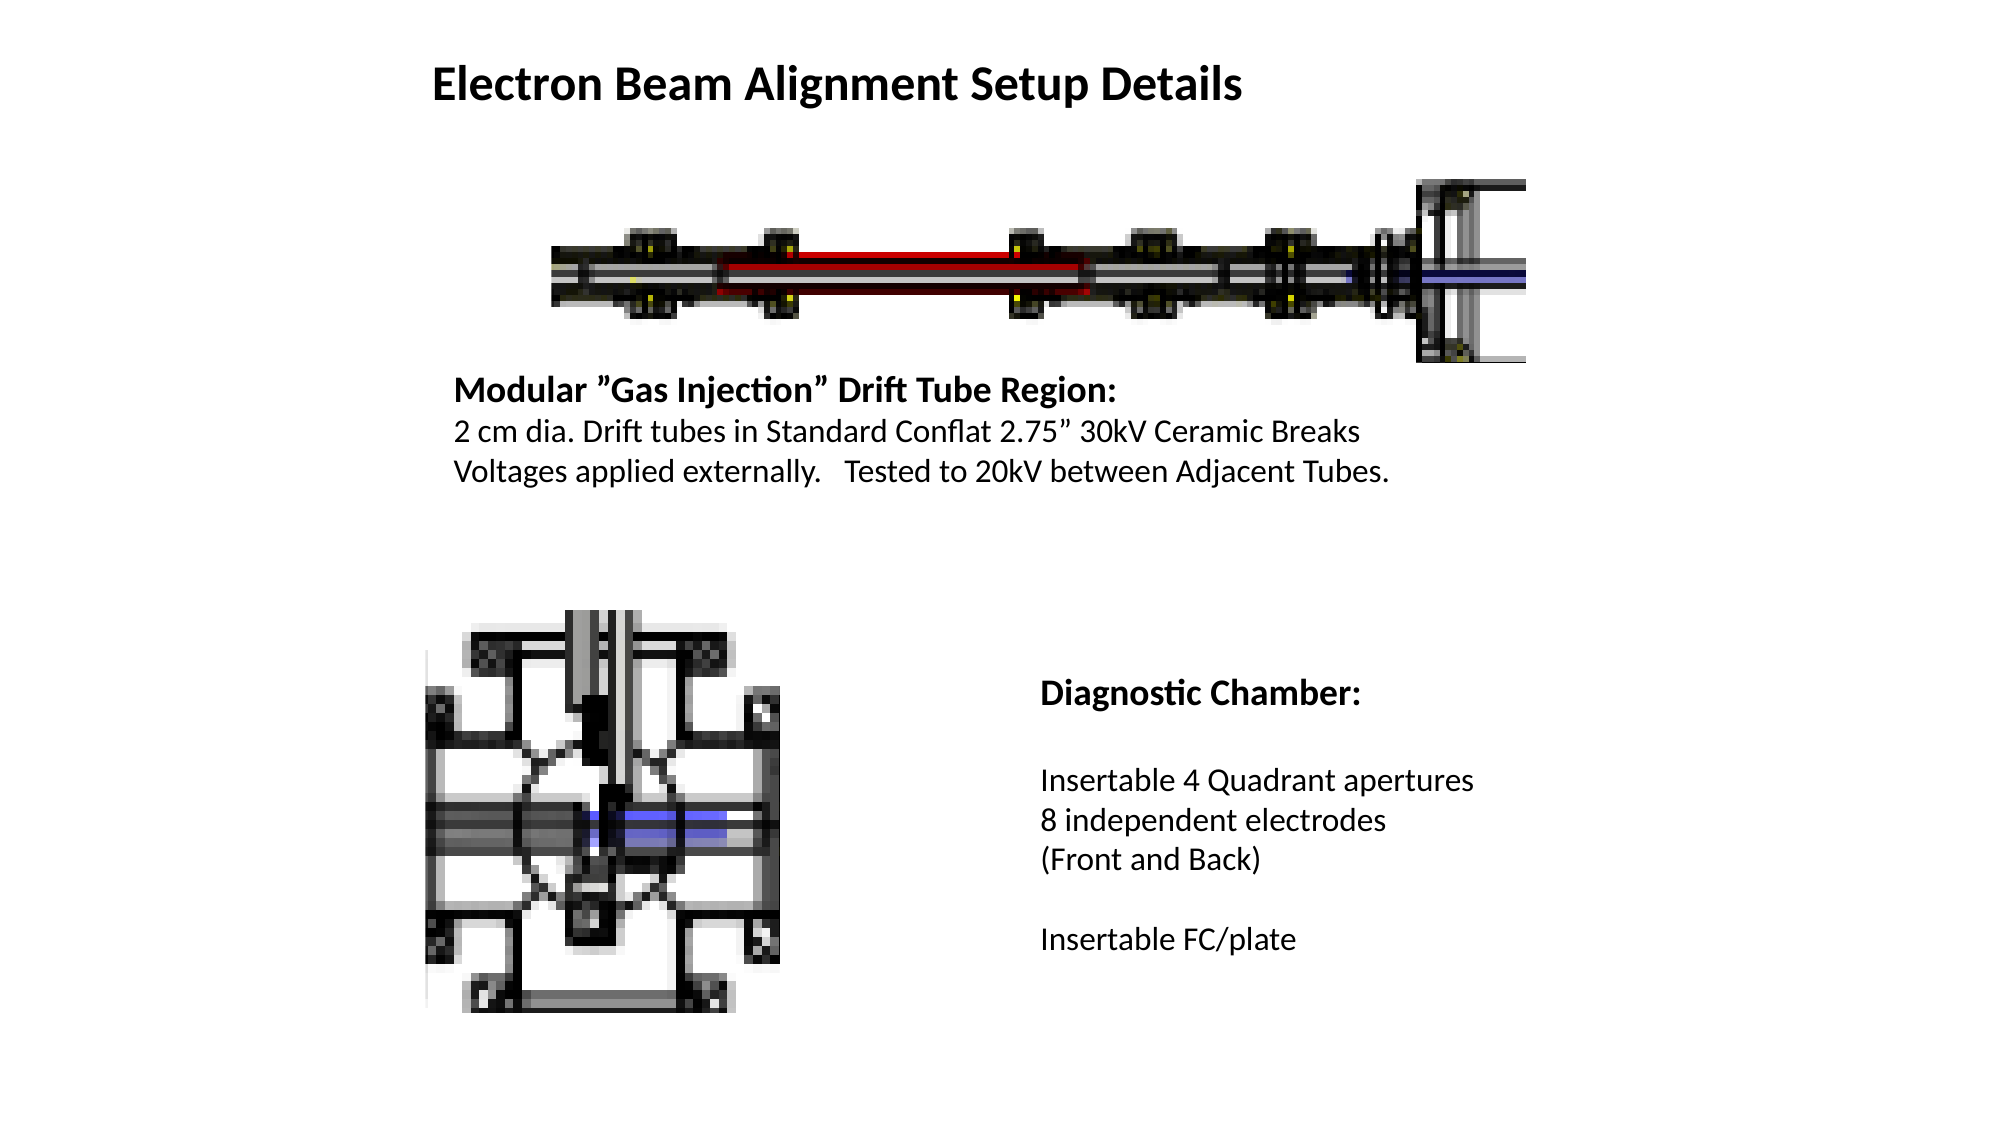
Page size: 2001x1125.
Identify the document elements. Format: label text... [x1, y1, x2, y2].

picture [424, 610, 781, 1014]
text_box Electron Beam Alignment Setup Details [417, 42, 1259, 118]
picture [551, 175, 1527, 363]
text_box Diagnostic Chamber: Insertable 4 Quadrant apertures 8 independent electrodes (Front and Back) Insertable FC/plate [1025, 660, 1490, 965]
text_box Modular ”Gas Injection” Drift Tube Region: 2 cm dia. Drift tubes in Standard Conflat 2.75” 30kV Ceramic Breaks Voltages applied externally. Tested to 20kV between Adjacent Tubes. [438, 357, 1407, 497]
